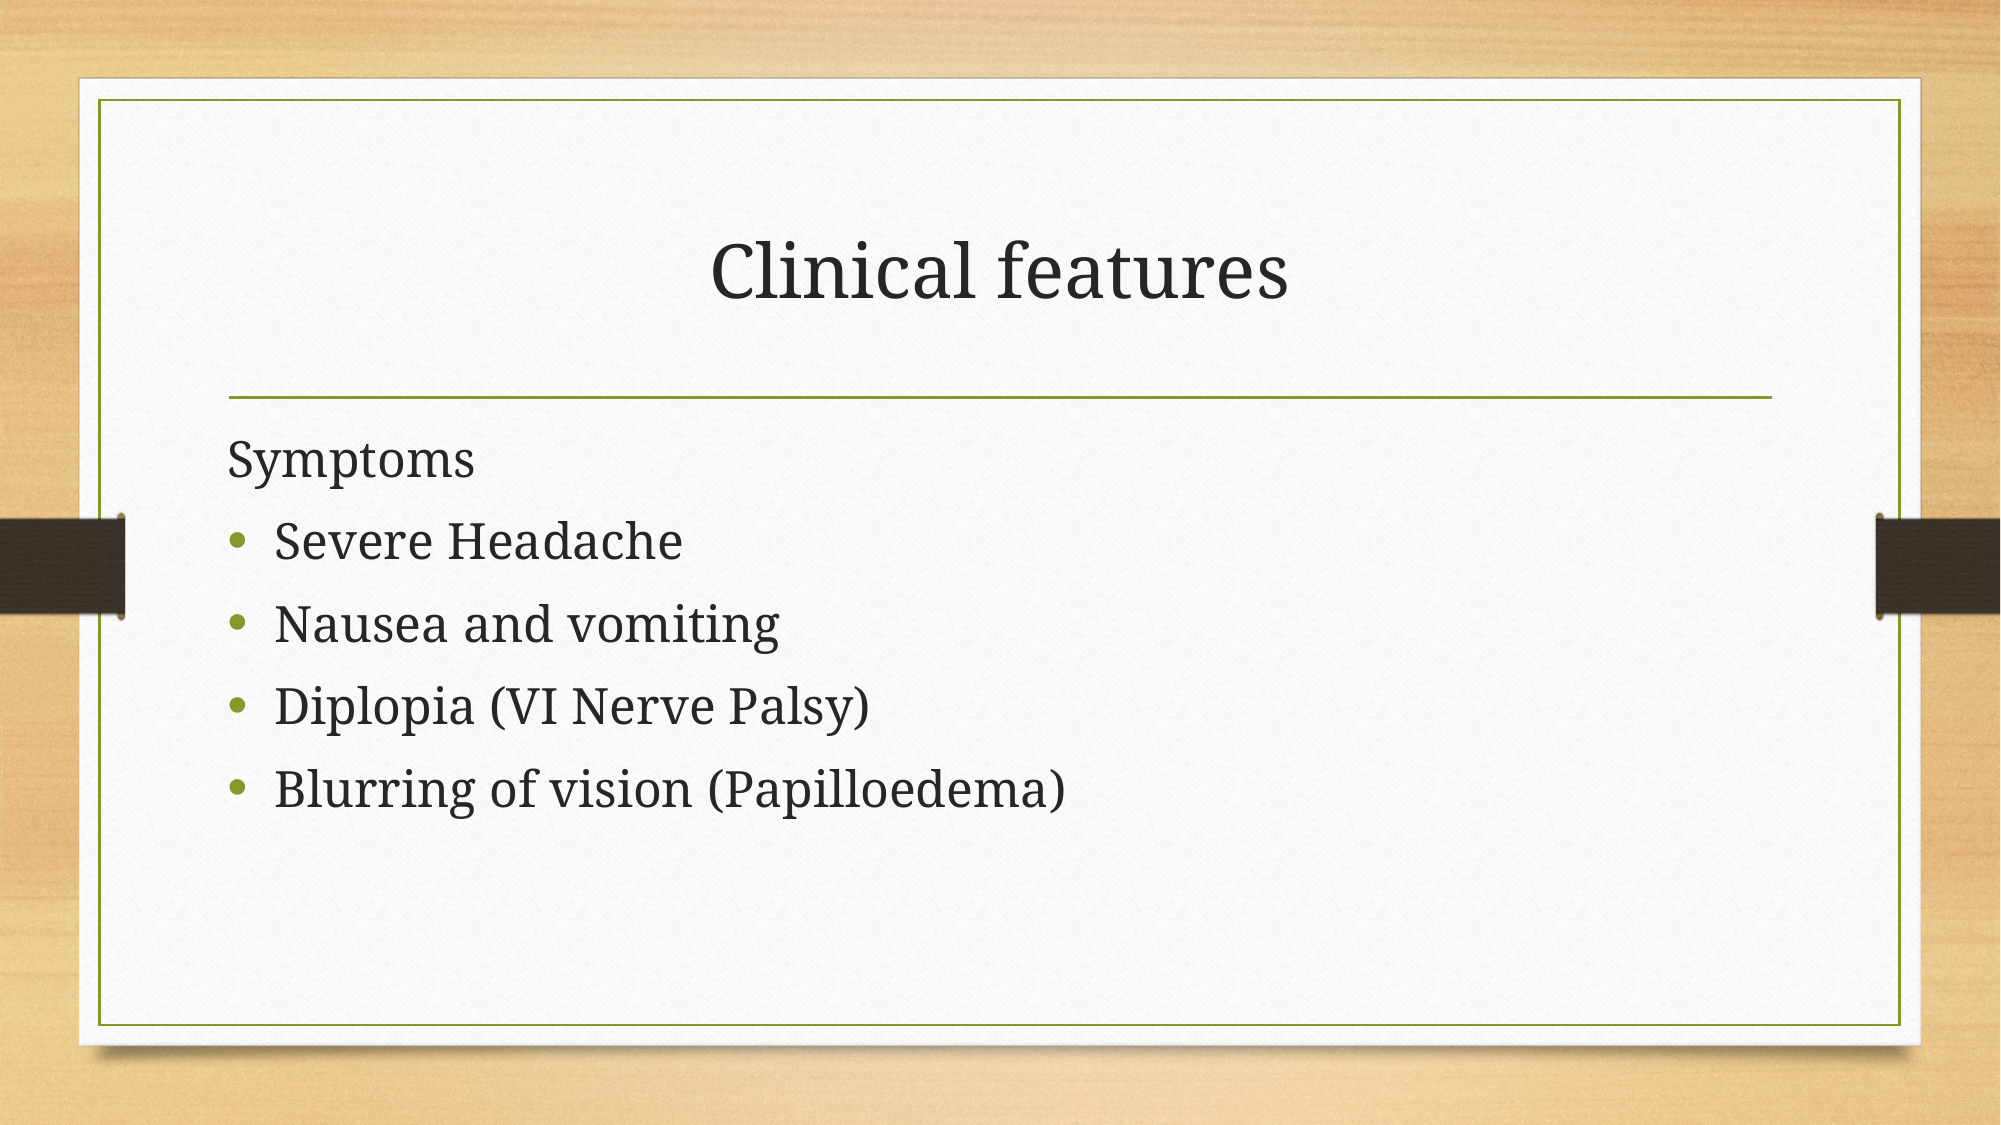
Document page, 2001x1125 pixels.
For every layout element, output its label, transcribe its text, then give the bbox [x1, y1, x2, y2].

title Clinical features [212, 161, 1788, 375]
picture [0, 0, 2001, 1125]
list Symptoms Severe Headache Nausea and vomiting Diplopia (VI Nerve Palsy) Blurring of vision (Papilloedema) [212, 419, 1788, 964]
